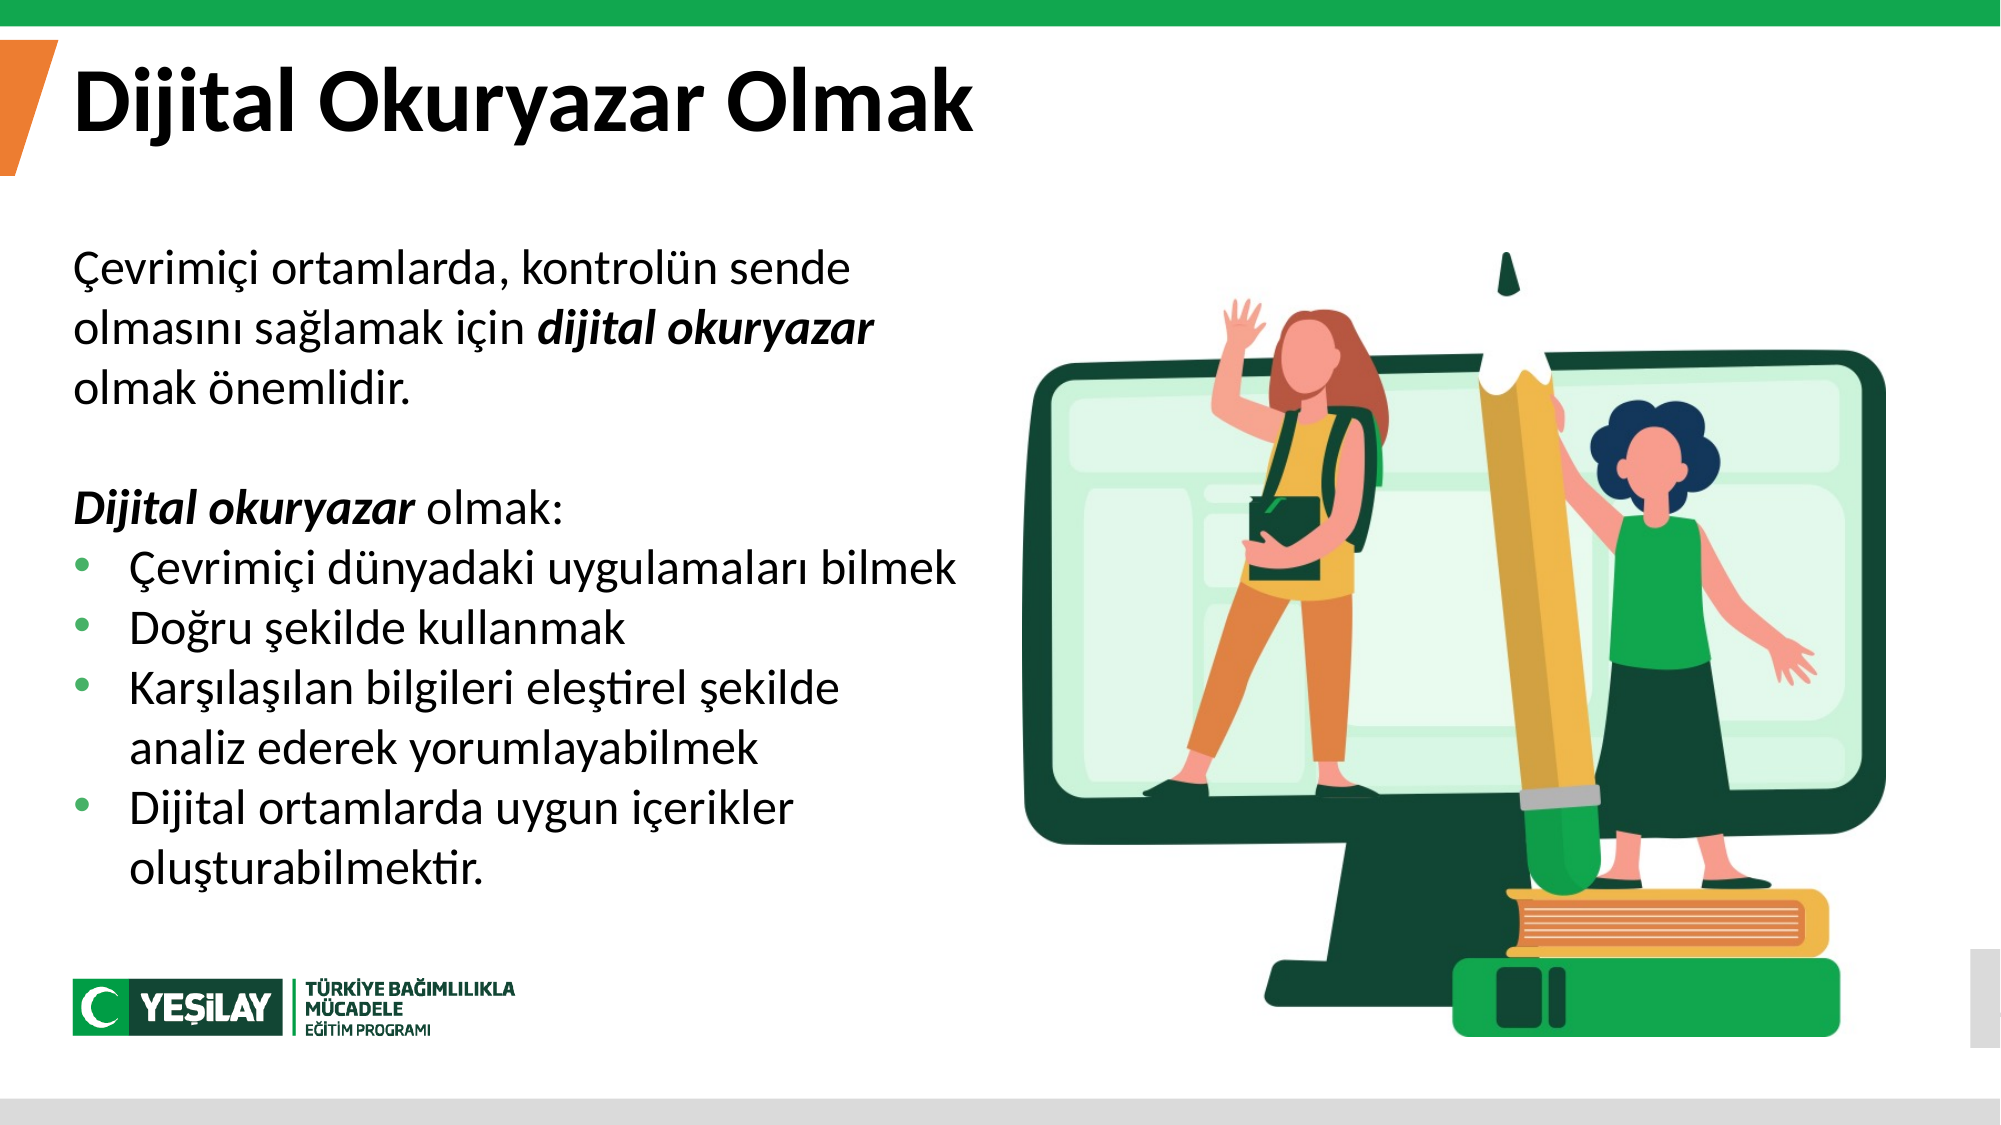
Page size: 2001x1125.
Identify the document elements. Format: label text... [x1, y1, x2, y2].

text_box Çevrimiçi ortamlarda, kontrolün sende olmasını sağlamak için dijital okuryazar olmak önemlidir. Dijital okuryazar olmak: Çevrimiçi dünyadaki uygulamaları bilmek Doğru şekilde kullanmak Karşılaşılan bilgileri eleştirel şekilde analiz ederek yorumlayabilmek Dijital ortamlarda uygun içerikler oluşturabilmektir. [58, 227, 978, 902]
text_box [0, 39, 58, 176]
text_box Dijital Okuryazar Olmak [58, 32, 1617, 158]
picture [67, 970, 521, 1048]
picture [1022, 252, 1886, 1037]
